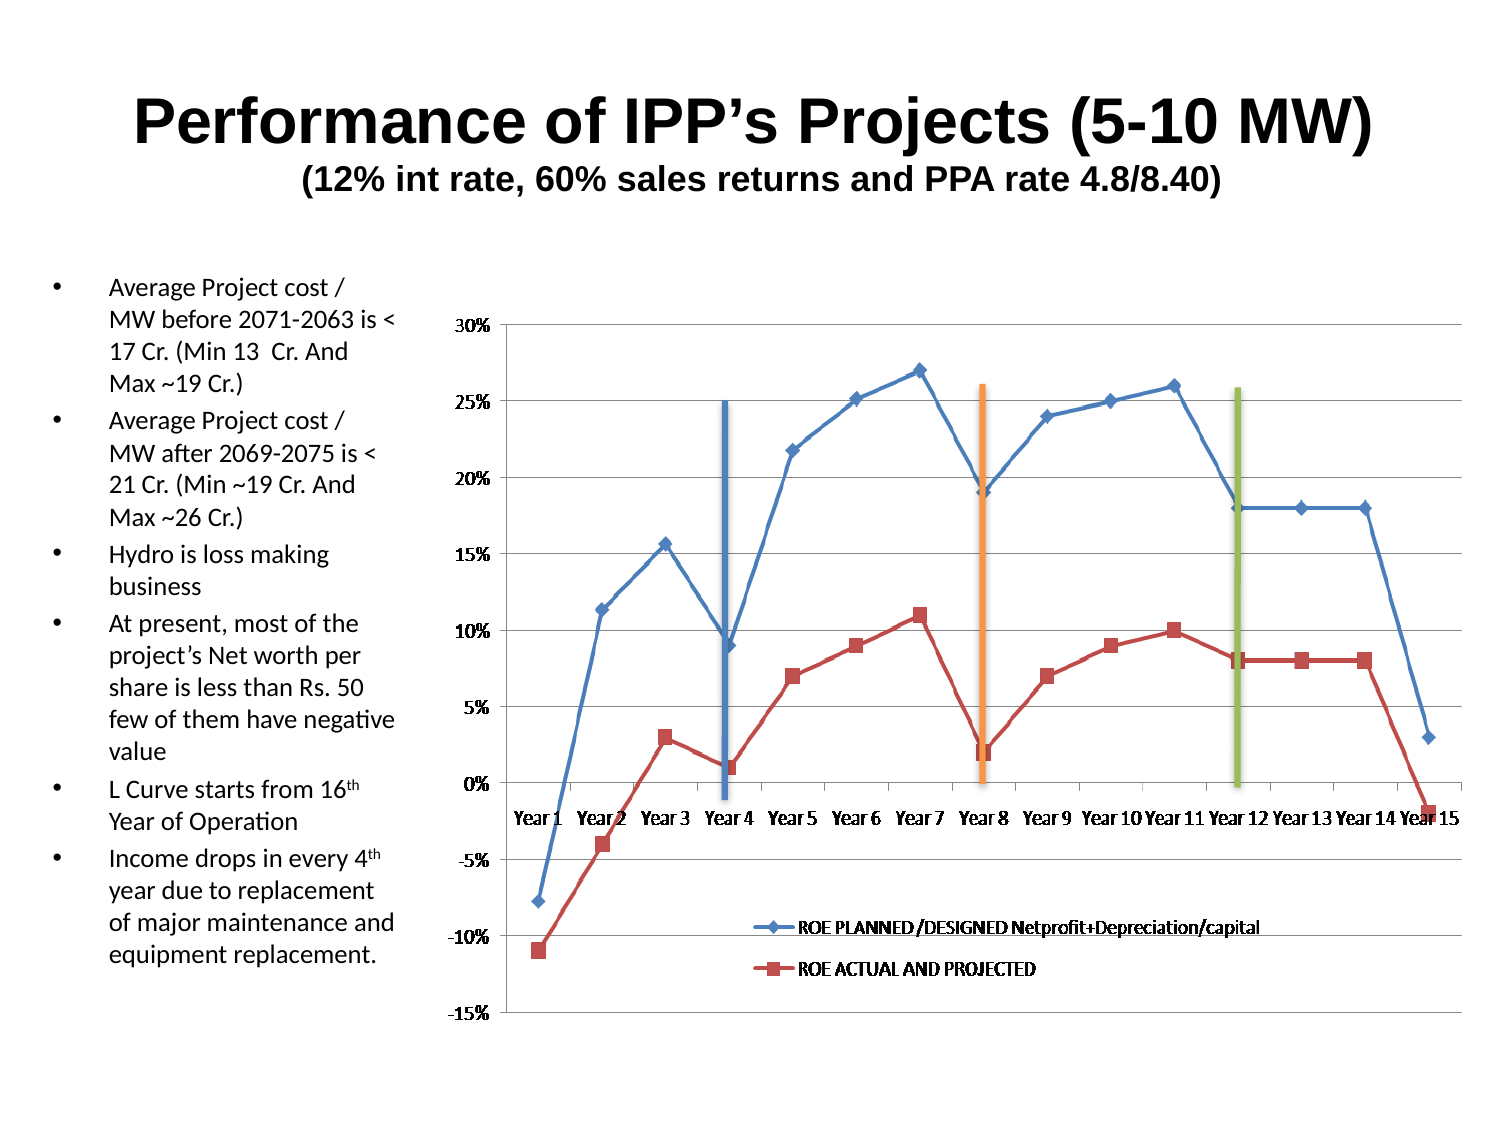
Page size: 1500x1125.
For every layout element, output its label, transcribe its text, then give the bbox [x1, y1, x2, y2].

list Average Project cost / MW before 2071-2063 is < 17 Cr. (Min 13 Cr. And Max ~19 Cr.) Average Project cost / MW after 2069-2075 is < 21 Cr. (Min ~19 Cr. And Max ~26 Cr.) Hydro is loss making business At present, most of the project’s Net worth per share is less than Rs. 50 few of them have negative value L Curve starts from 16th Year of Operation Income drops in every 4th year due to replacement of major maintenance and equipment replacement. [37, 262, 413, 988]
picture [424, 249, 1483, 1038]
title Performance of IPP’s Projects (5-10 MW) (12% int rate, 60% sales returns and PPA rate 4.8/8.40) [50, 45, 1475, 233]
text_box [724, 383, 1238, 801]
